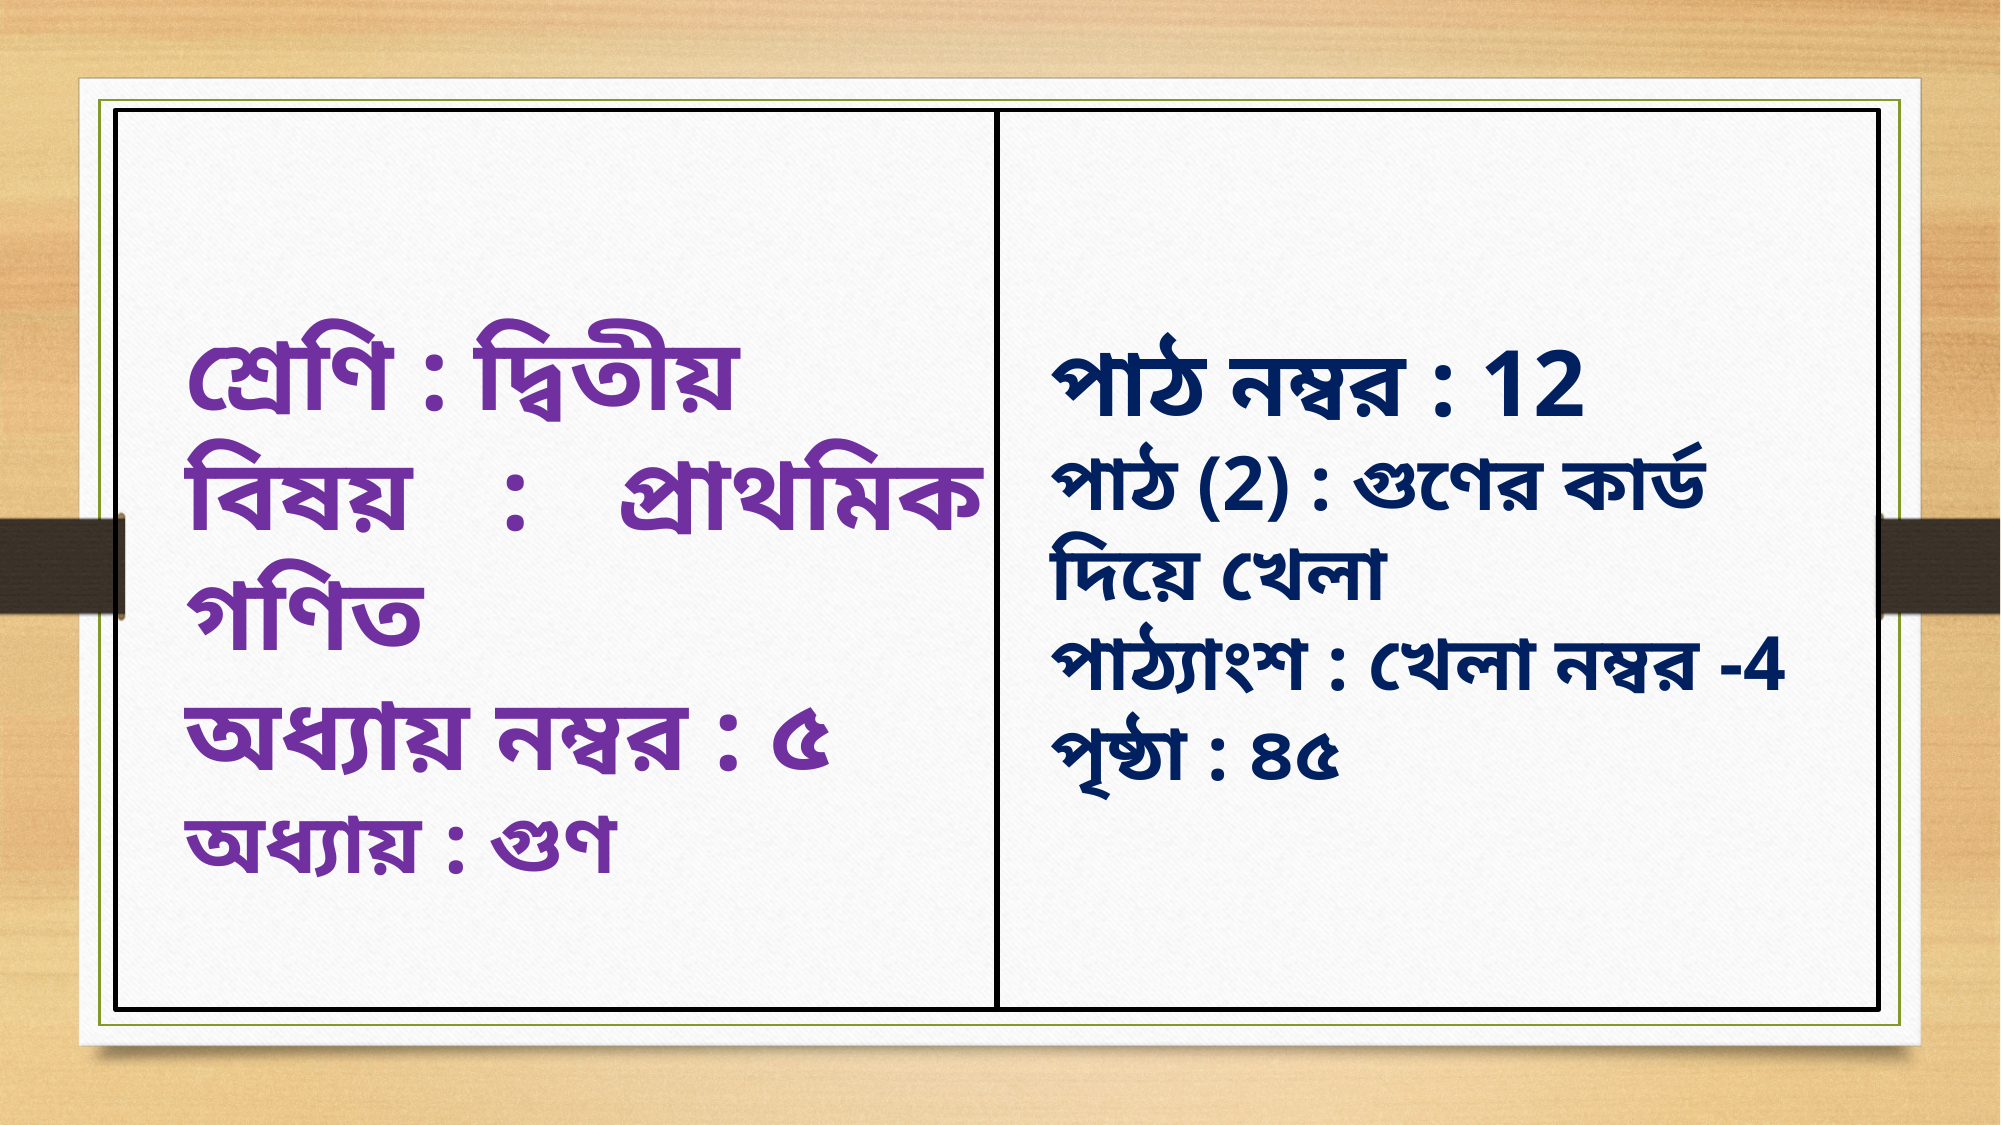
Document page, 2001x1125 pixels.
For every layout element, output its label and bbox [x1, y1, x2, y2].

text_box [115, 109, 1880, 1010]
picture [0, 0, 2001, 1125]
